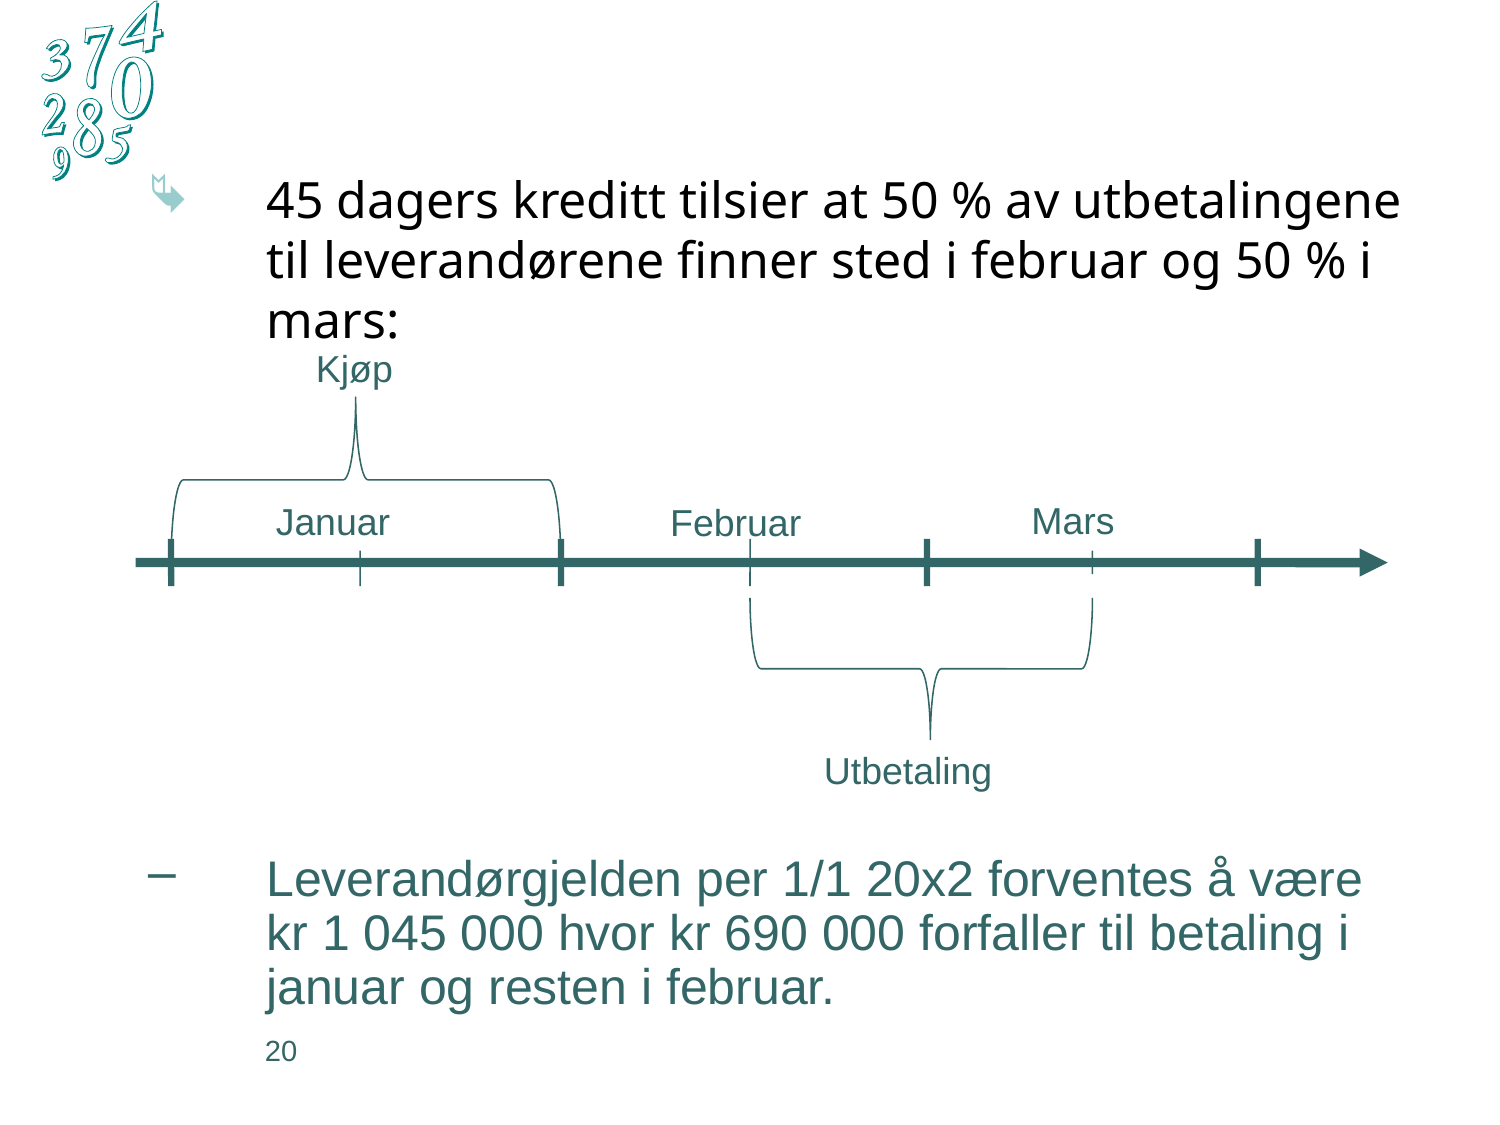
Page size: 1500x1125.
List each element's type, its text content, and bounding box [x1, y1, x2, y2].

text_box [1258, 556, 1388, 569]
text_box Februar [655, 491, 864, 552]
text_box Utbetaling [809, 739, 1034, 800]
text_box Kjøp [301, 337, 549, 398]
text_box Mars [1016, 489, 1159, 549]
text_box Leverandørgjelden per 1/1 20x2 forventes å være kr 1 045 000 hvor kr 690 000 forfaller til betaling i januar og resten i februar. [76, 846, 1427, 1000]
text_box Januar [261, 490, 462, 551]
text_box [750, 597, 1093, 739]
text_box [171, 398, 561, 563]
slide_number 20 [249, 1024, 463, 1101]
list 45 dagers kreditt tilsier at 50 % av utbetalingene til leverandørene finner sted i februar og 50 % i mars: [76, 160, 1427, 315]
